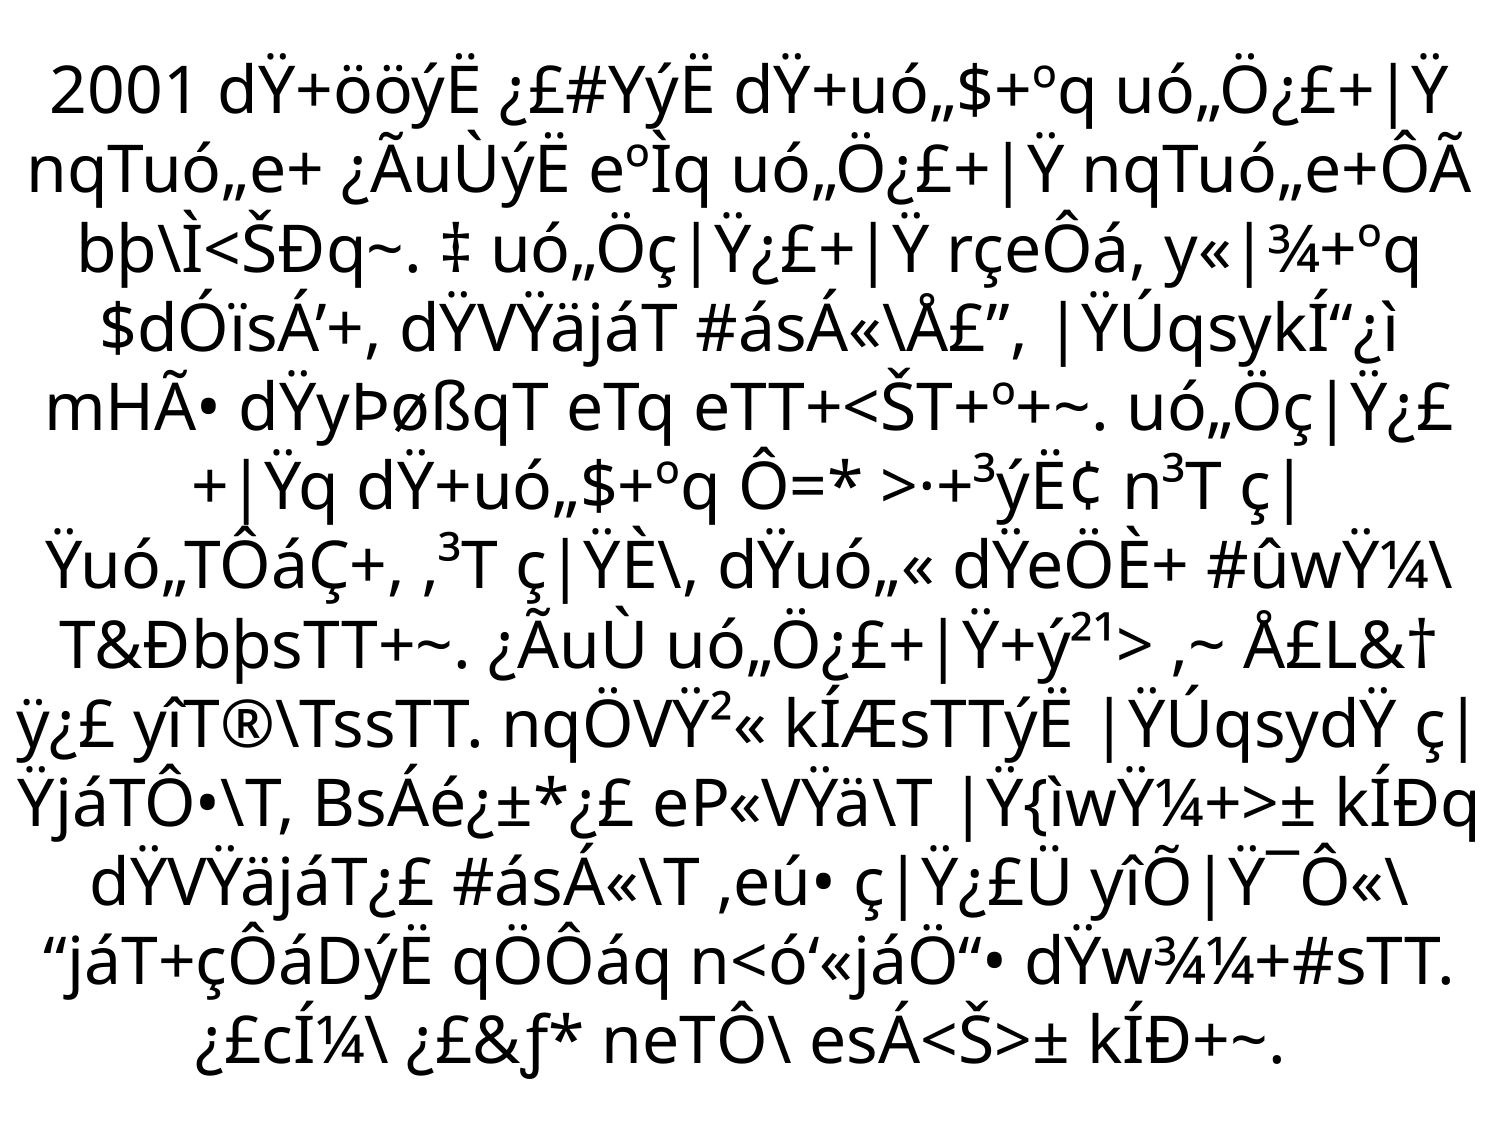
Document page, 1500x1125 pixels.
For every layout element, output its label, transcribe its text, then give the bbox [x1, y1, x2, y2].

title 2001 dŸ+ööýË ¿£#YýË dŸ+uó„$+ºq uó„Ö¿£+|Ÿ nqTuó„e+ ¿ÃuÙýË eºÌq uó„Ö¿£+|Ÿ nqTuó„e+ÔÃ bþ\Ì<ŠÐq~. ‡ uó„Öç|Ÿ¿£+|Ÿ rçeÔá, y«|¾+ºq $dÓïsÁ’+, dŸVŸäjáT #ásÁ«\Å£”, |ŸÚqsykÍ“¿ì mHÃ• dŸyÞøßqT eTq eTT+<ŠT+º+~. uó„Öç|Ÿ¿£+|Ÿq dŸ+uó„$+ºq Ô=* >·+³ýË¢ n³T ç|Ÿuó„TÔáÇ+, ‚³T ç|ŸÈ\, dŸuó„« dŸeÖÈ+ #ûwŸ¼\T&ÐbþsTT+~. ¿ÃuÙ uó„Ö¿£+|Ÿ+ý²¹> ‚~ Å£L&† ÿ¿£ yîT®\TssTT. nqÖVŸ²« kÍÆsTTýË |ŸÚqsydŸ ç|ŸjáTÔ•\T, BsÁé¿±*¿£ eP«VŸä\T |Ÿ{ìwŸ¼+>± kÍÐq dŸVŸäjáT¿£ #ásÁ«\T ‚eú• ç|Ÿ¿£Ü yîÕ|Ÿ¯Ô«\ “jáT+çÔáDýË qÖÔáq n<ó‘«jáÖ“• dŸw¾¼+#sTT. ¿£cÍ¼\ ¿£&ƒ* neTÔ\ esÁ<Š>± kÍÐ+~. [0, 0, 1500, 1125]
